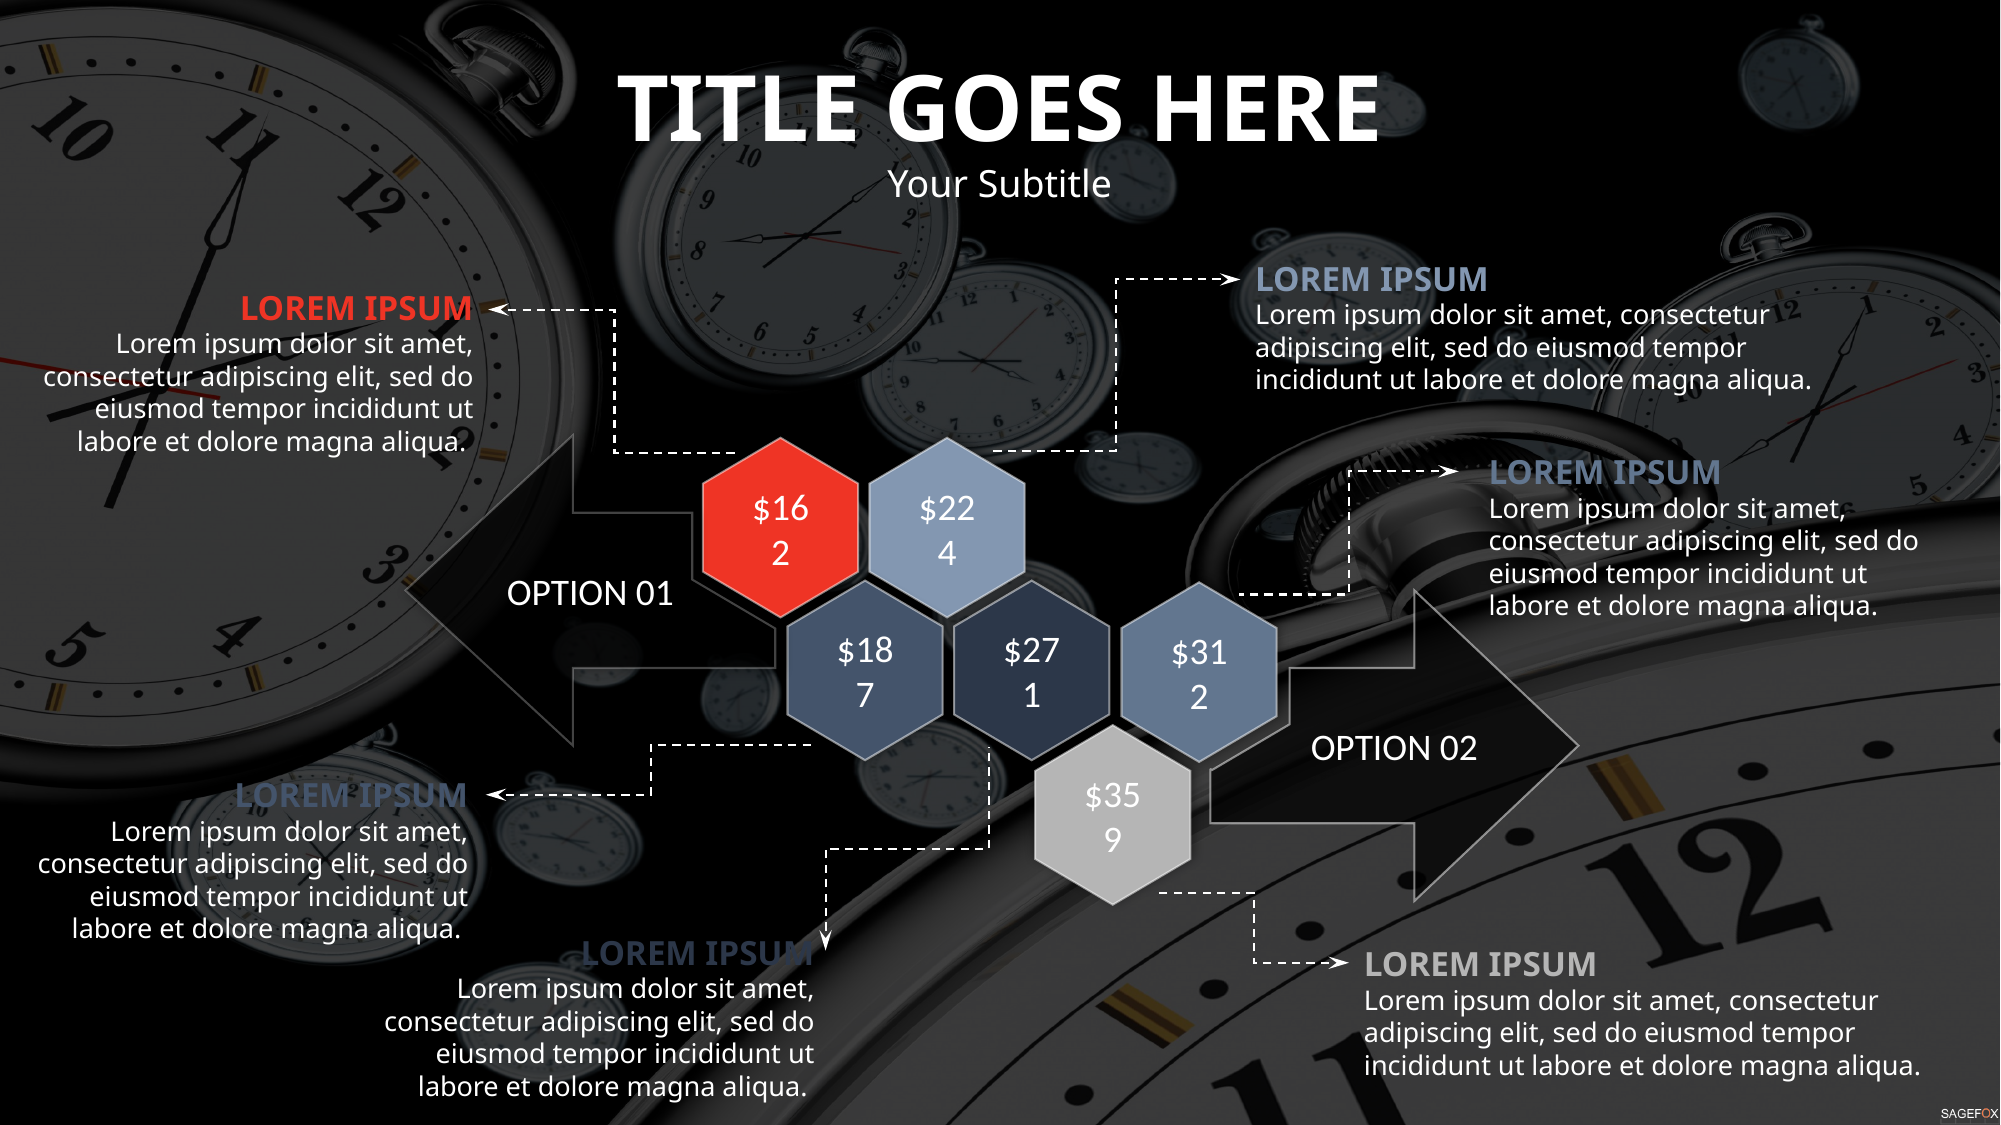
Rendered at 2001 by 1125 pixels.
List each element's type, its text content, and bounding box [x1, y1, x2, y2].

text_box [1239, 471, 1459, 595]
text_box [488, 309, 741, 453]
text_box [1158, 892, 1350, 963]
text_box LOREM IPSUM Lorem ipsum dolor sit amet, consectetur adipiscing elit, sed do eiusmod tempor incididunt ut labore et dolore magna aliqua. [13, 767, 483, 952]
picture [0, 0, 2001, 1125]
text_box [805, 766, 1010, 931]
text_box $187 [786, 579, 944, 762]
text_box LOREM IPSUM Lorem ipsum dolor sit amet, consectetur adipiscing elit, sed do eiusmod tempor incididunt ut labore et dolore magna aliqua. [1240, 250, 1879, 403]
text_box $224 [868, 436, 1026, 617]
text_box LOREM IPSUM Lorem ipsum dolor sit amet, consectetur adipiscing elit, sed do eiusmod tempor incididunt ut labore et dolore magna aliqua. [1473, 443, 1944, 629]
text_box LOREM IPSUM Lorem ipsum dolor sit amet, consectetur adipiscing elit, sed do eiusmod tempor incididunt ut labore et dolore magna aliqua. [359, 924, 830, 1109]
text_box $312 [1120, 581, 1278, 764]
text_box LOREM IPSUM Lorem ipsum dolor sit amet, consectetur adipiscing elit, sed do eiusmod tempor incididunt ut labore et dolore magna aliqua. [18, 279, 489, 464]
text_box TITLE GOES HERE Your Subtitle [548, 42, 1452, 212]
text_box $359 [1034, 723, 1192, 906]
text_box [991, 279, 1241, 452]
text_box $162 [701, 436, 860, 619]
text_box OPTION 01 [404, 453, 777, 744]
text_box LOREM IPSUM Lorem ipsum dolor sit amet, consectetur adipiscing elit, sed do eiusmod tempor incididunt ut labore et dolore magna aliqua. [1349, 935, 1944, 1089]
text_box OPTION 02 [1209, 595, 1580, 904]
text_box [485, 744, 816, 795]
text_box $271 [953, 579, 1111, 762]
